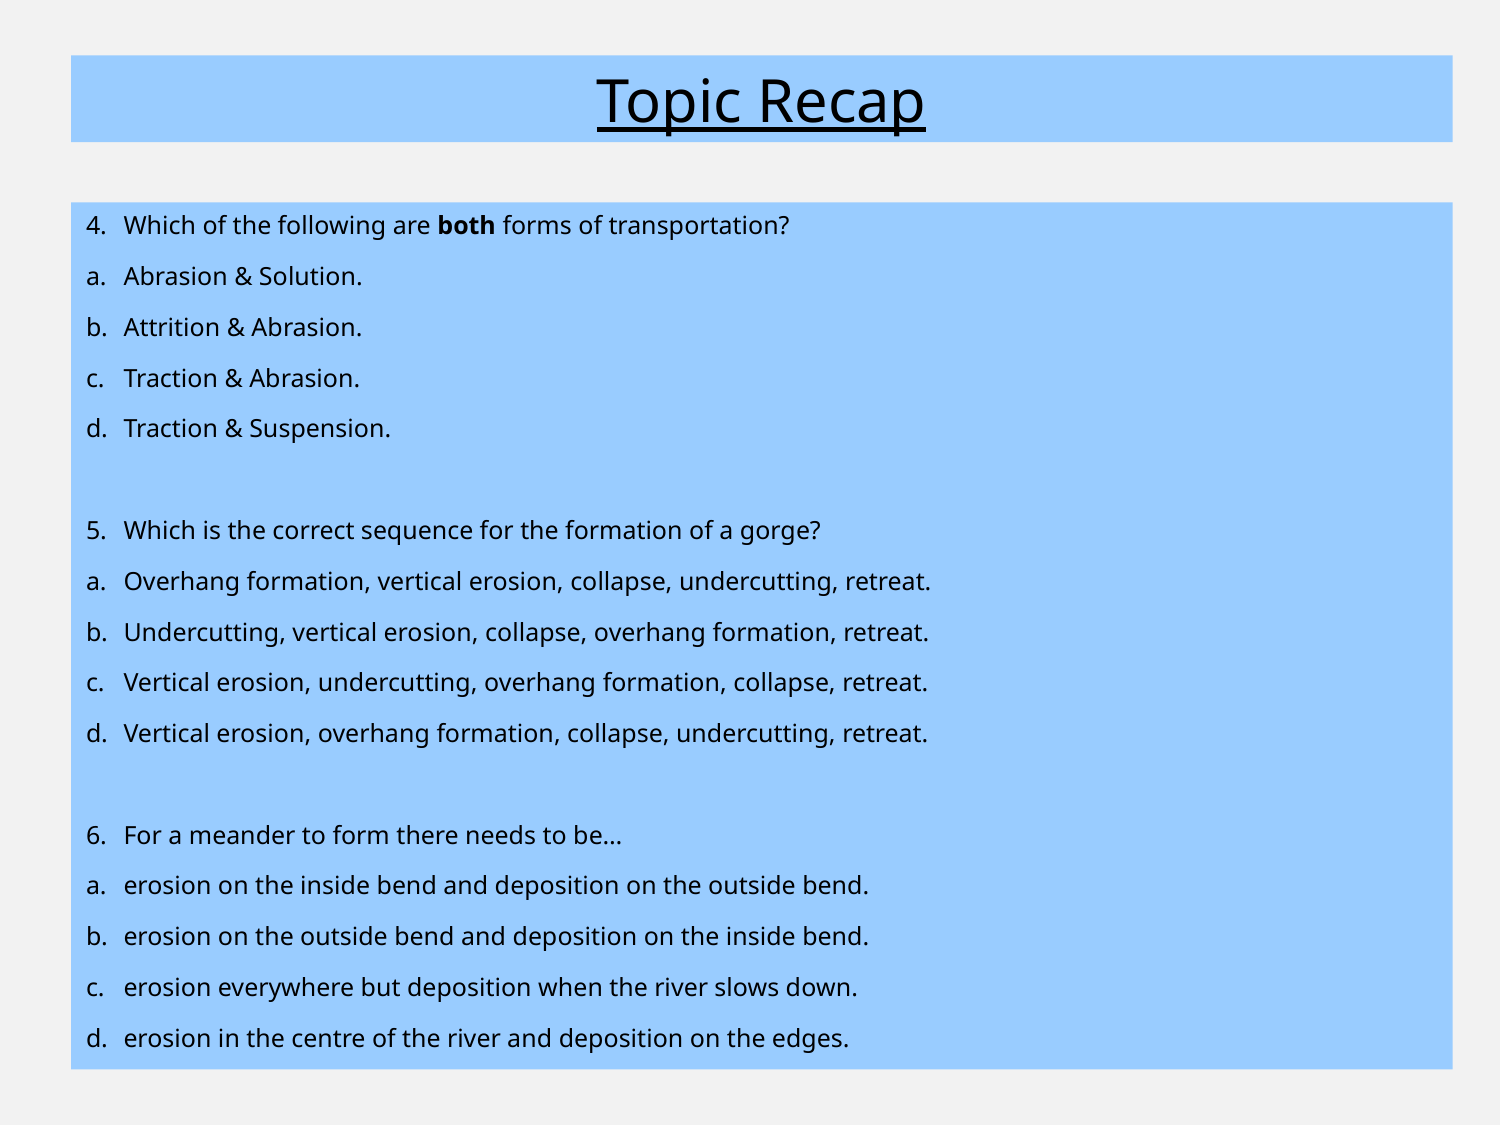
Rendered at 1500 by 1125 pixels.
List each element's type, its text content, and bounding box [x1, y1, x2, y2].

subtitle Topic Recap [71, 55, 1453, 143]
text_box Which of the following are both forms of transportation? Abrasion & Solution. Attrition & Abrasion. Traction & Abrasion. Traction & Suspension. Which is the correct sequence for the formation of a gorge? Overhang formation, vertical erosion, collapse, undercutting, retreat. Undercutting, vertical erosion, collapse, overhang formation, retreat. Vertical erosion, undercutting, overhang formation, collapse, retreat. Vertical erosion, overhang formation, collapse, undercutting, retreat. For a meander to form there needs to be… erosion on the inside bend and deposition on the outside bend. erosion on the outside bend and deposition on the inside bend. erosion everywhere but deposition when the river slows down. erosion in the centre of the river and deposition on the edges. [71, 202, 1453, 1070]
